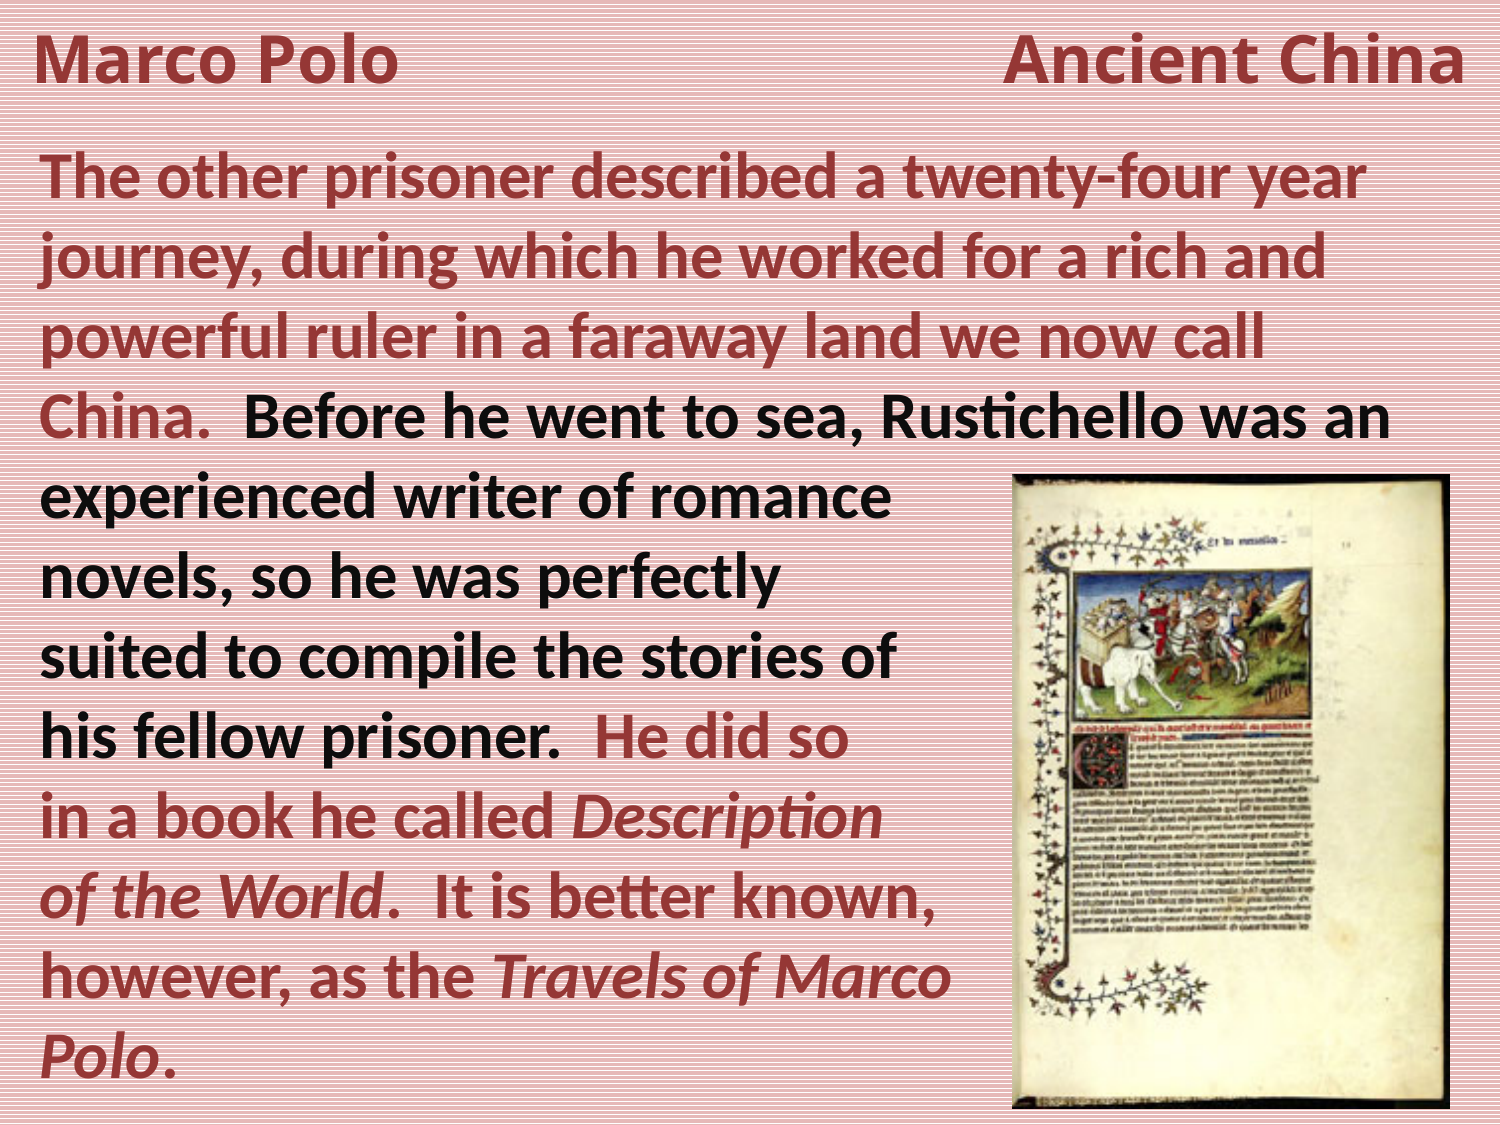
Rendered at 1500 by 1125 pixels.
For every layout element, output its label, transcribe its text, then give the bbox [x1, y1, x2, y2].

text_box The other prisoner described a twenty-four year journey, during which he worked for a rich and powerful ruler in a faraway land we now call China. Before he went to sea, Rustichello was an experienced writer of romance novels, so he was perfectly suited to compile the stories of his fellow prisoner. He did so in a book he called Description of the World. It is better known, however, as the Travels of Marco Polo. [24, 124, 1463, 1100]
text_box Marco Polo Ancient China [0, 0, 1500, 113]
picture [1012, 474, 1451, 1109]
